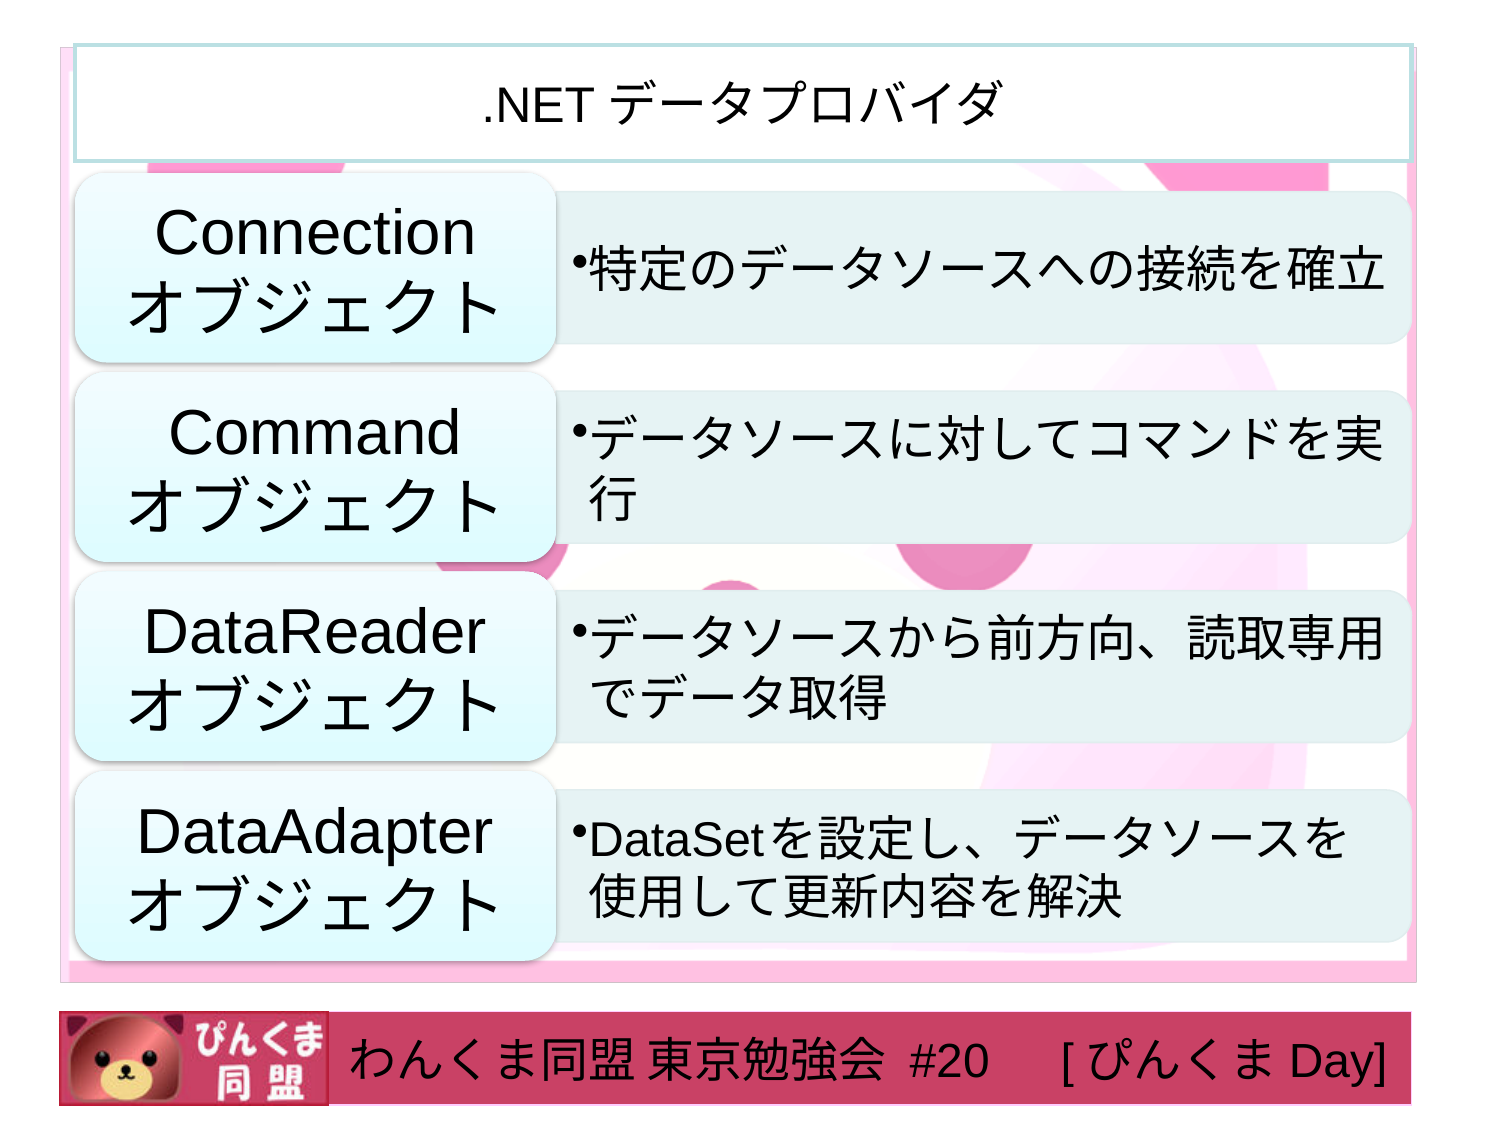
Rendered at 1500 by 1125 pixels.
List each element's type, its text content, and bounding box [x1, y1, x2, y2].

title データソースとDataSetクラスの対応付け [59, 46, 1418, 984]
picture [59, 1011, 329, 1106]
title .NETデータプロバイダ [73, 43, 1414, 163]
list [74, 172, 1412, 962]
